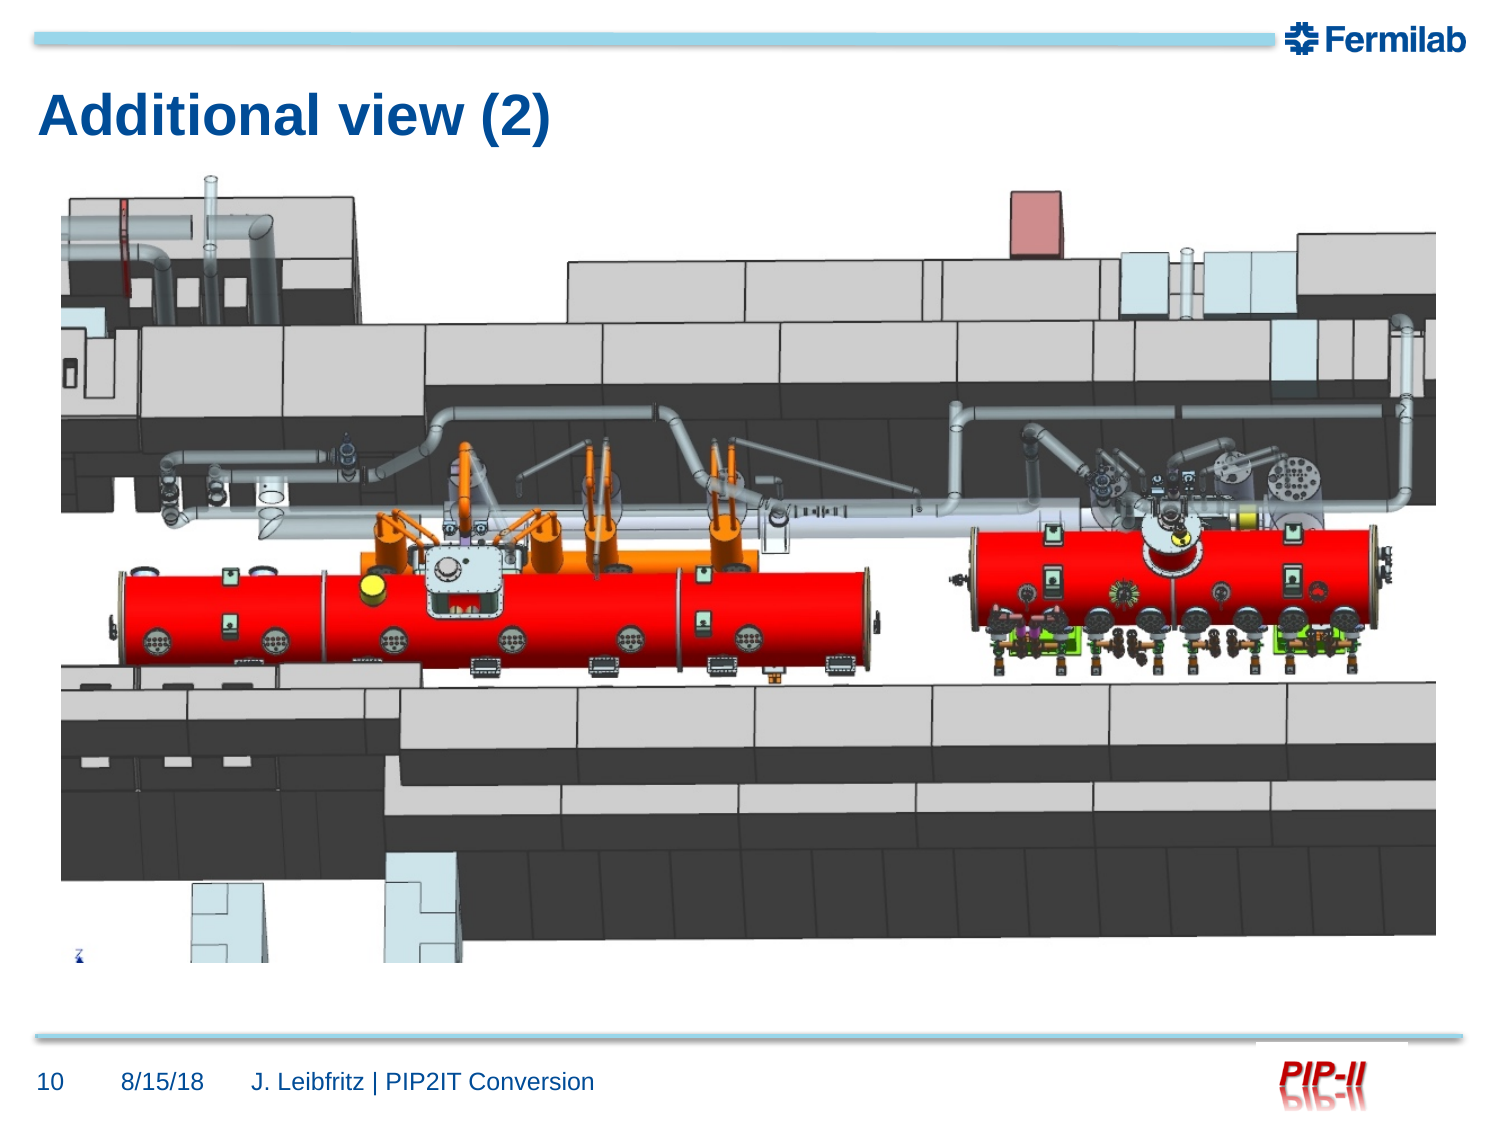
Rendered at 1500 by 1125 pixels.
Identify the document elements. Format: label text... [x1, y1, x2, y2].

picture [1285, 22, 1466, 55]
footer J. Leibfritz | PIP2IT Conversion [251, 1065, 1161, 1105]
title Additional view (2) [37, 76, 1463, 147]
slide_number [120, 1065, 232, 1106]
slide_number 10 [36, 1065, 105, 1105]
picture [61, 170, 1437, 963]
picture [1256, 1042, 1408, 1125]
